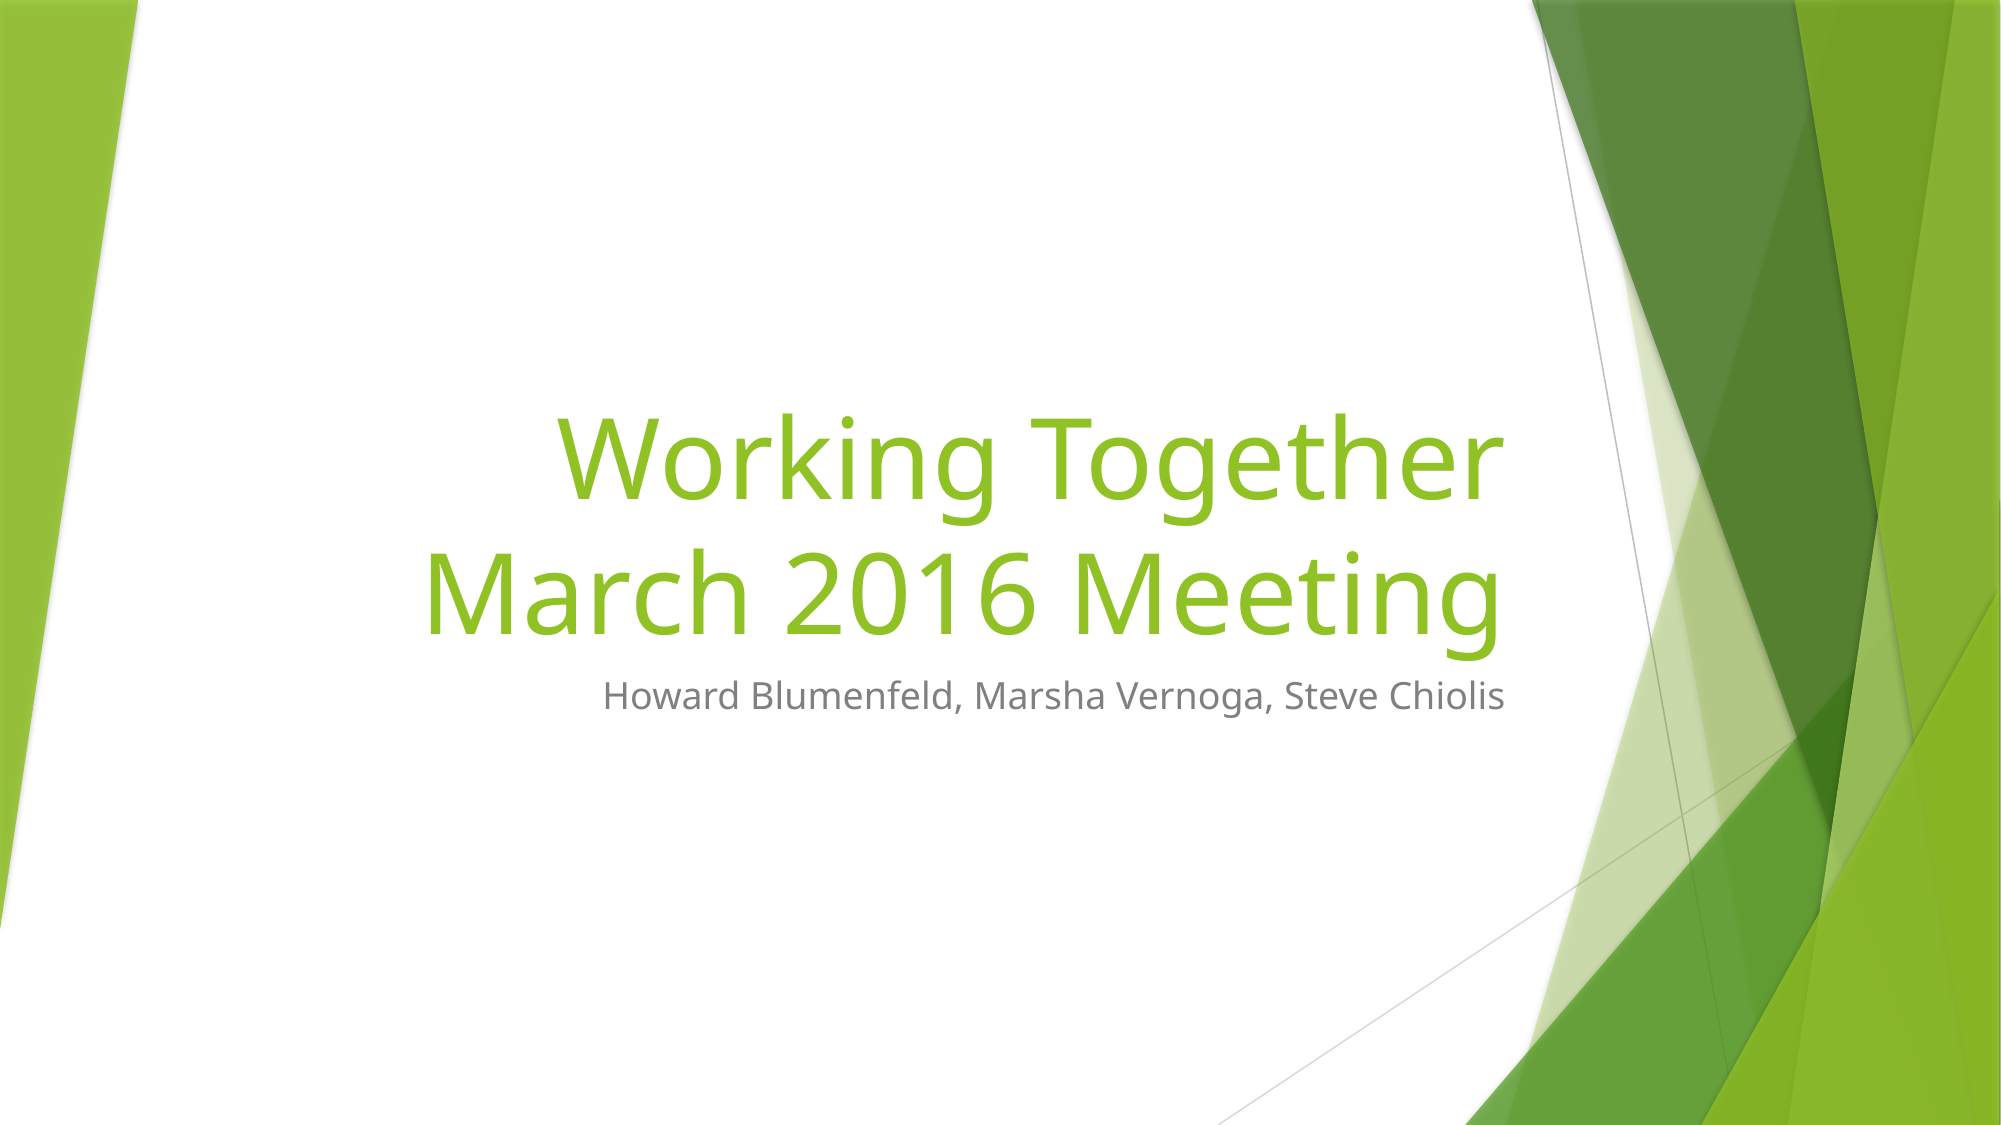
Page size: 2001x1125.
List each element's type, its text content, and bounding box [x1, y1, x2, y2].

title Working Together March 2016 Meeting [247, 394, 1522, 664]
subtitle Howard Blumenfeld, Marsha Vernoga, Steve Chiolis [247, 664, 1522, 845]
